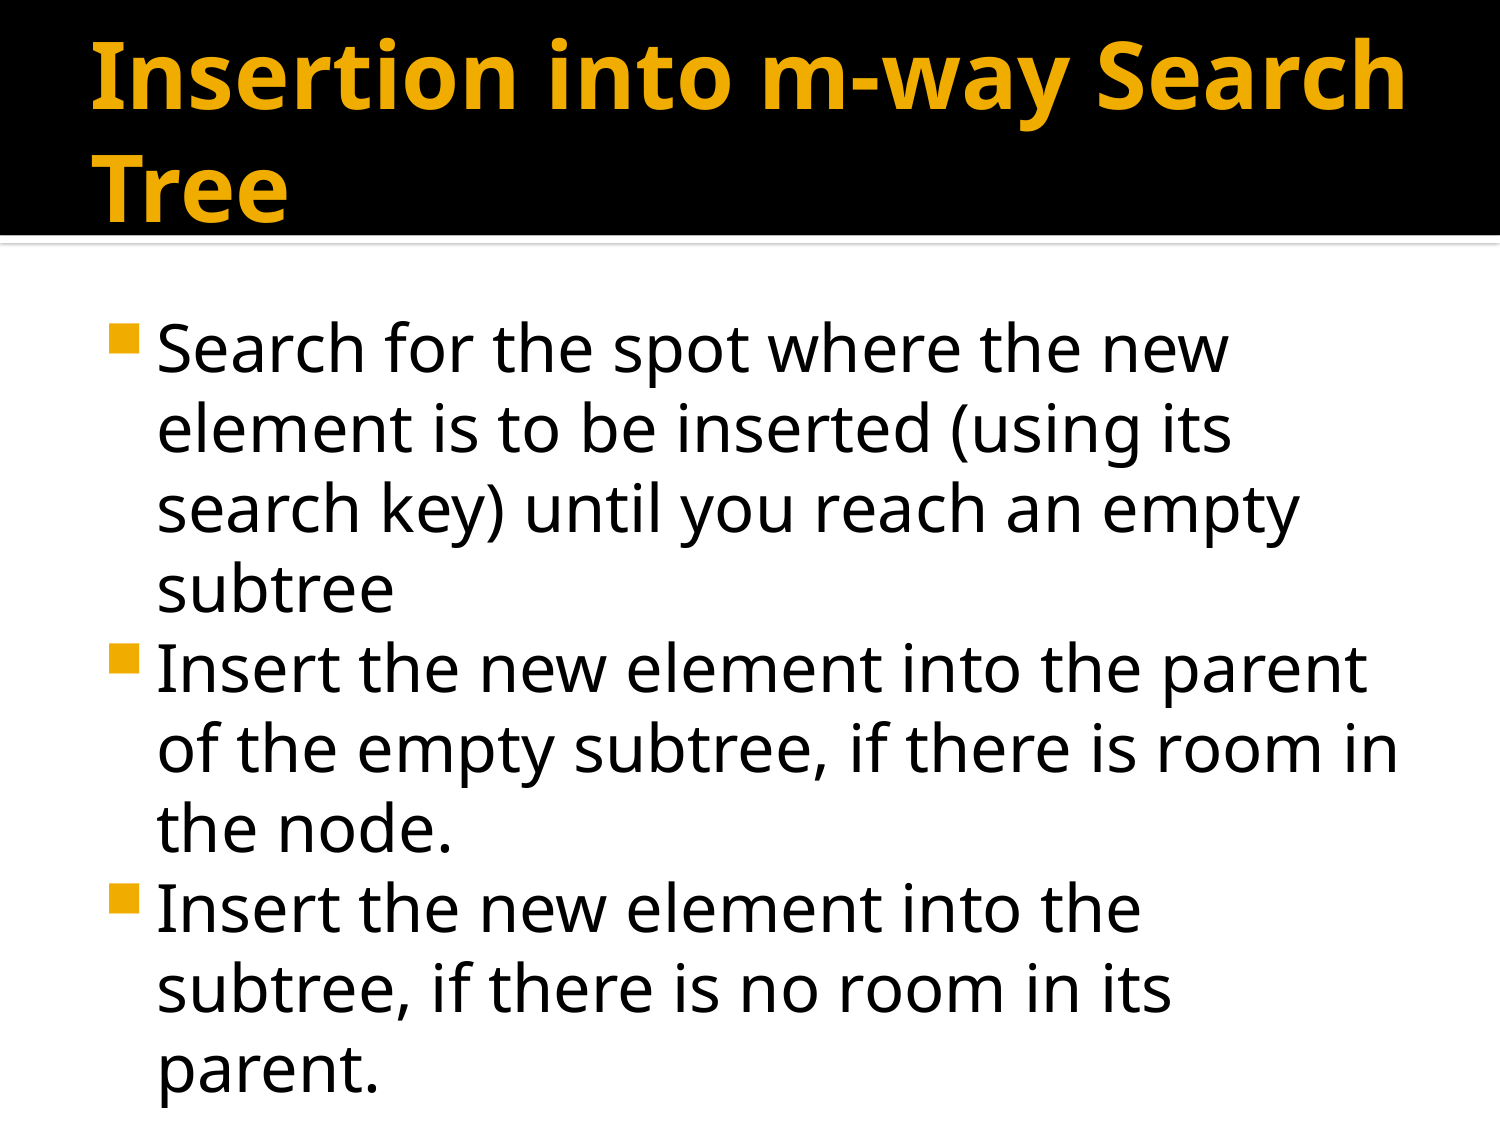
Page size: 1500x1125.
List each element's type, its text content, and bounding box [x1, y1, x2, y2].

title Insertion into m-way Search Tree [75, 25, 1425, 231]
list Search for the spot where the new element is to be inserted (using its search key) until you reach an empty subtree Insert the new element into the parent of the empty subtree, if there is room in the node. Insert the new element into the subtree, if there is no room in its parent. [75, 291, 1425, 1050]
